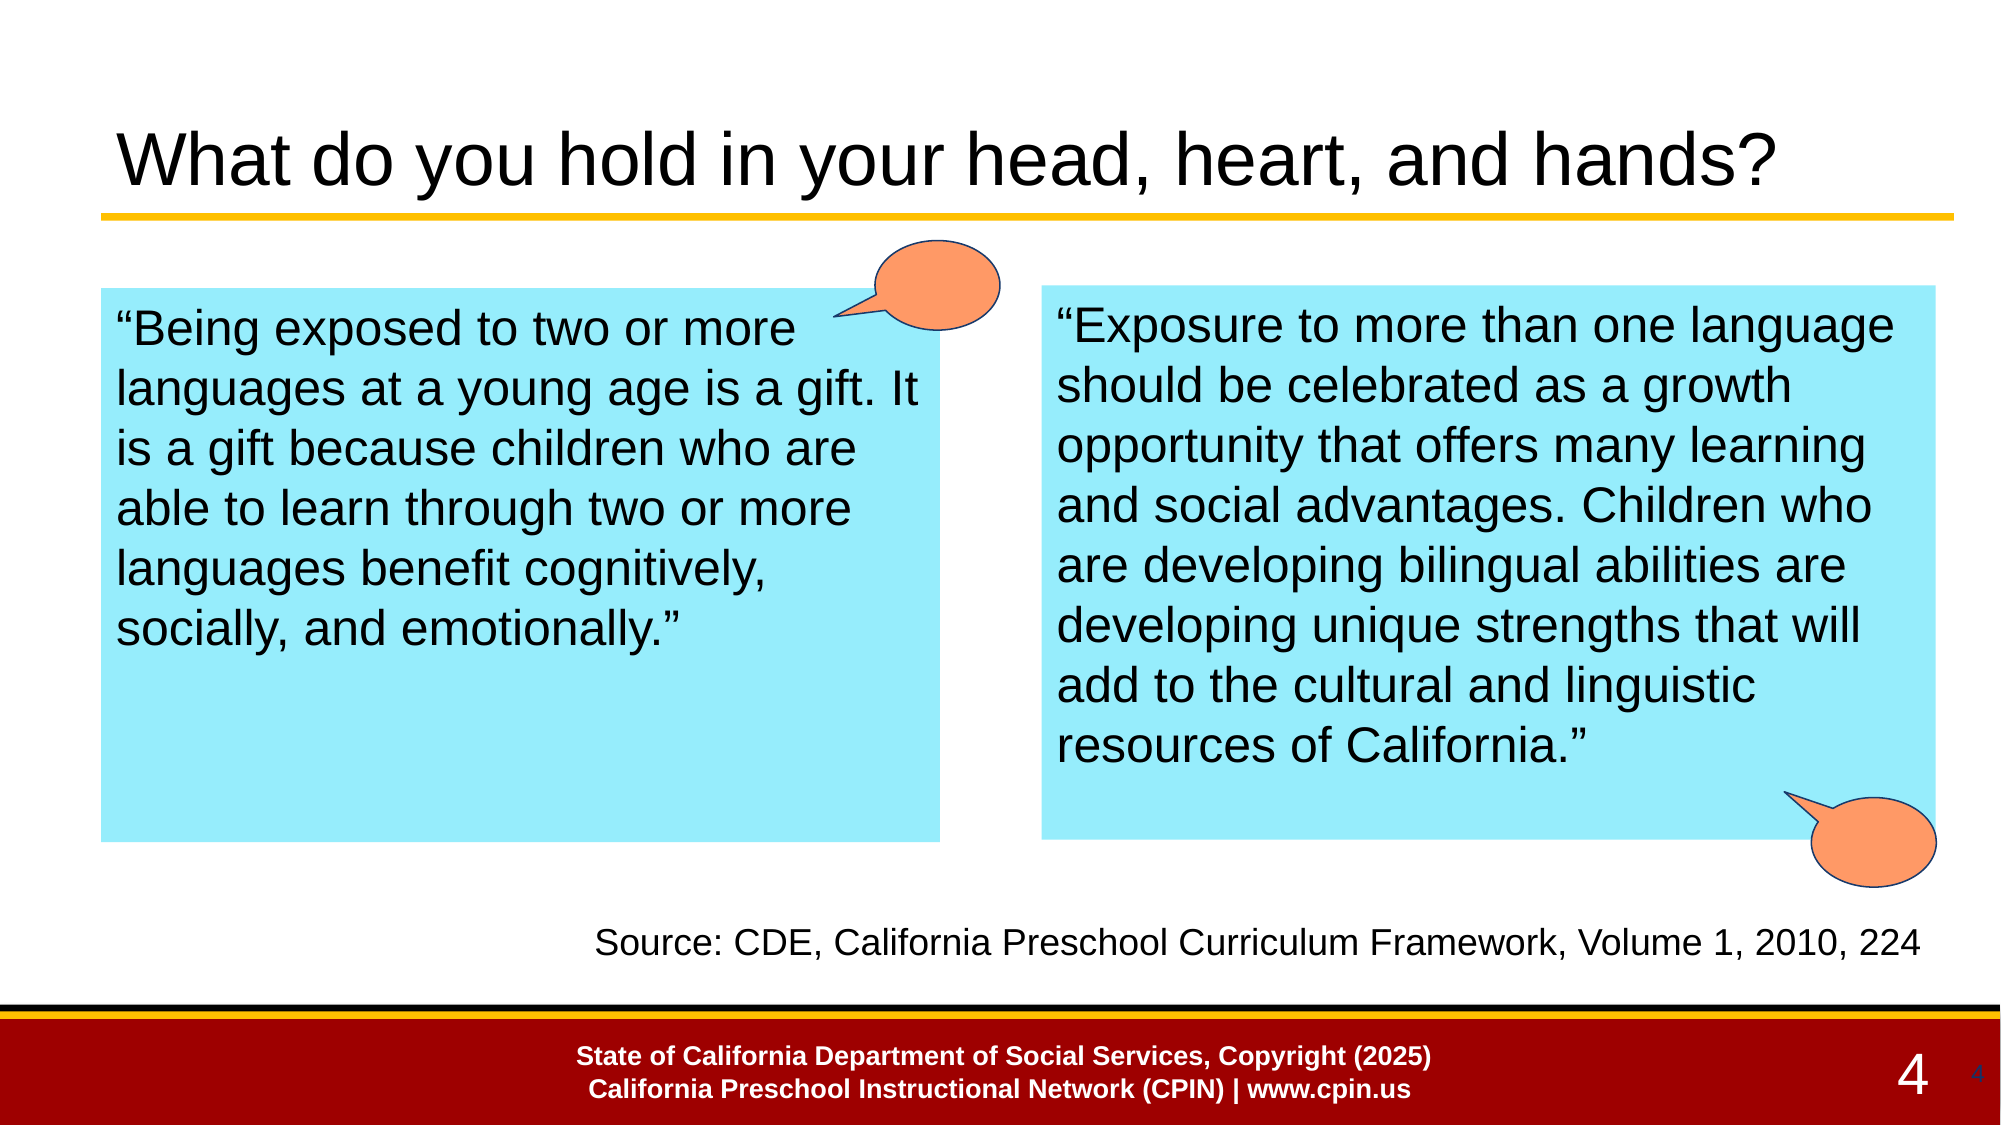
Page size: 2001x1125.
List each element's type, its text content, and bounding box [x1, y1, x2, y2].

list “Being exposed to two or more languages at a young age is a gift. It is a gift because children who are able to learn through two or more languages benefit cognitively, socially, and emotionally.” [101, 288, 940, 843]
text_box Source: CDE, California Preschool Curriculum Framework, Volume 1, 2010, 224 [554, 910, 1937, 971]
slide_number 4 [1551, 1042, 2000, 1103]
text_box [1783, 791, 1938, 888]
title What do you hold in your head, heart, and hands? [101, 21, 1954, 209]
text_box [832, 239, 1001, 331]
list “Exposure to more than one language should be celebrated as a growth opportunity that offers many learning and social advantages. Children who are developing bilingual abilities are developing unique strengths that will add to the cultural and linguistic resources of California.” [1041, 285, 1936, 840]
